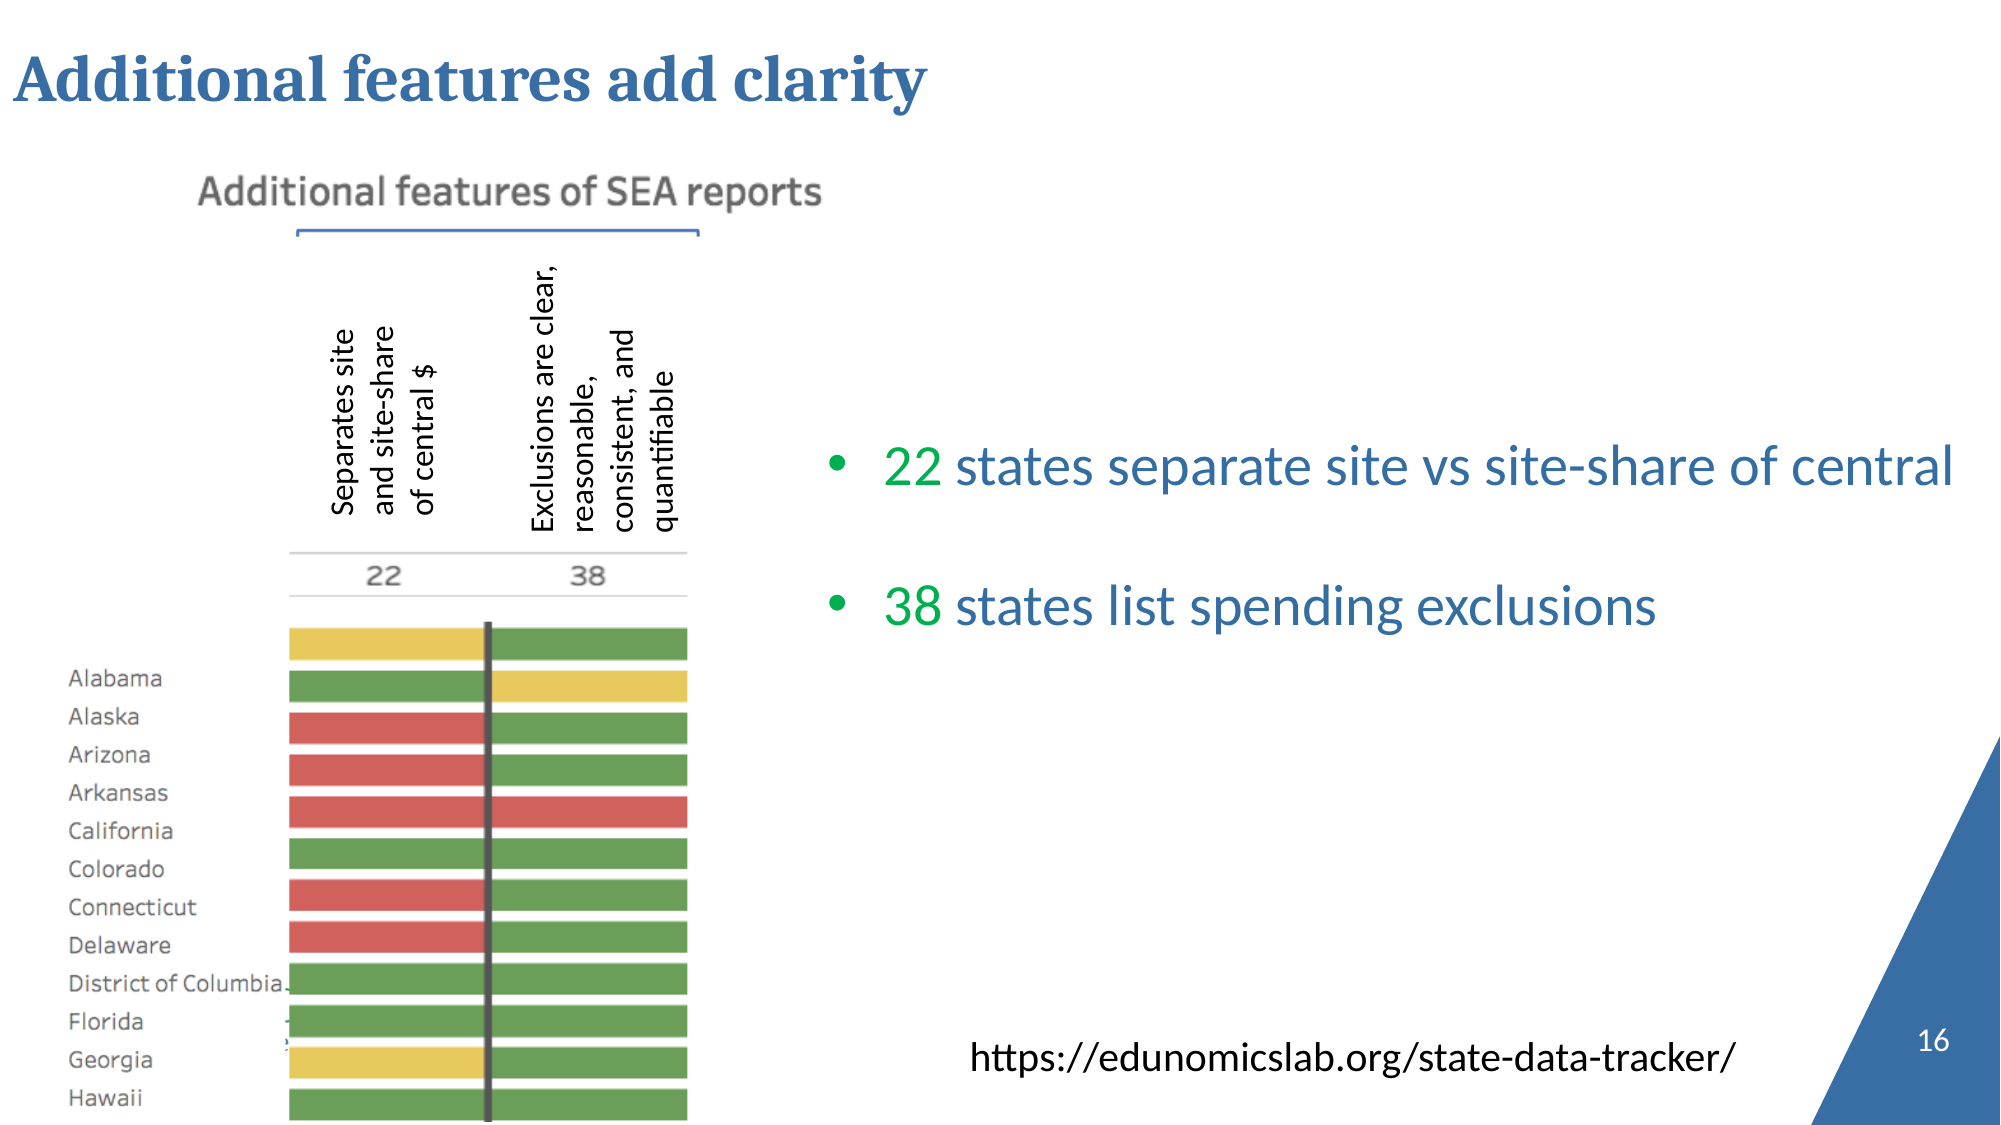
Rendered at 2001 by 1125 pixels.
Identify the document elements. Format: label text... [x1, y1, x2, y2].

text_box 22 states separate site vs site-share of central 38 states list spending exclusions [812, 349, 1979, 645]
slide_number 16 [1875, 1012, 1950, 1058]
title Additional features add clarity [13, 11, 1951, 138]
text_box Separates site and site-share of central $ [312, 296, 464, 532]
text_box Exclusions are clear, reasonable, consistent, and quantifiable [512, 249, 664, 539]
picture [288, 223, 716, 241]
text_box https://edunomicslab.org/state-data-tracker/ [954, 1022, 1752, 1088]
picture [188, 147, 871, 222]
picture [0, 541, 688, 1122]
